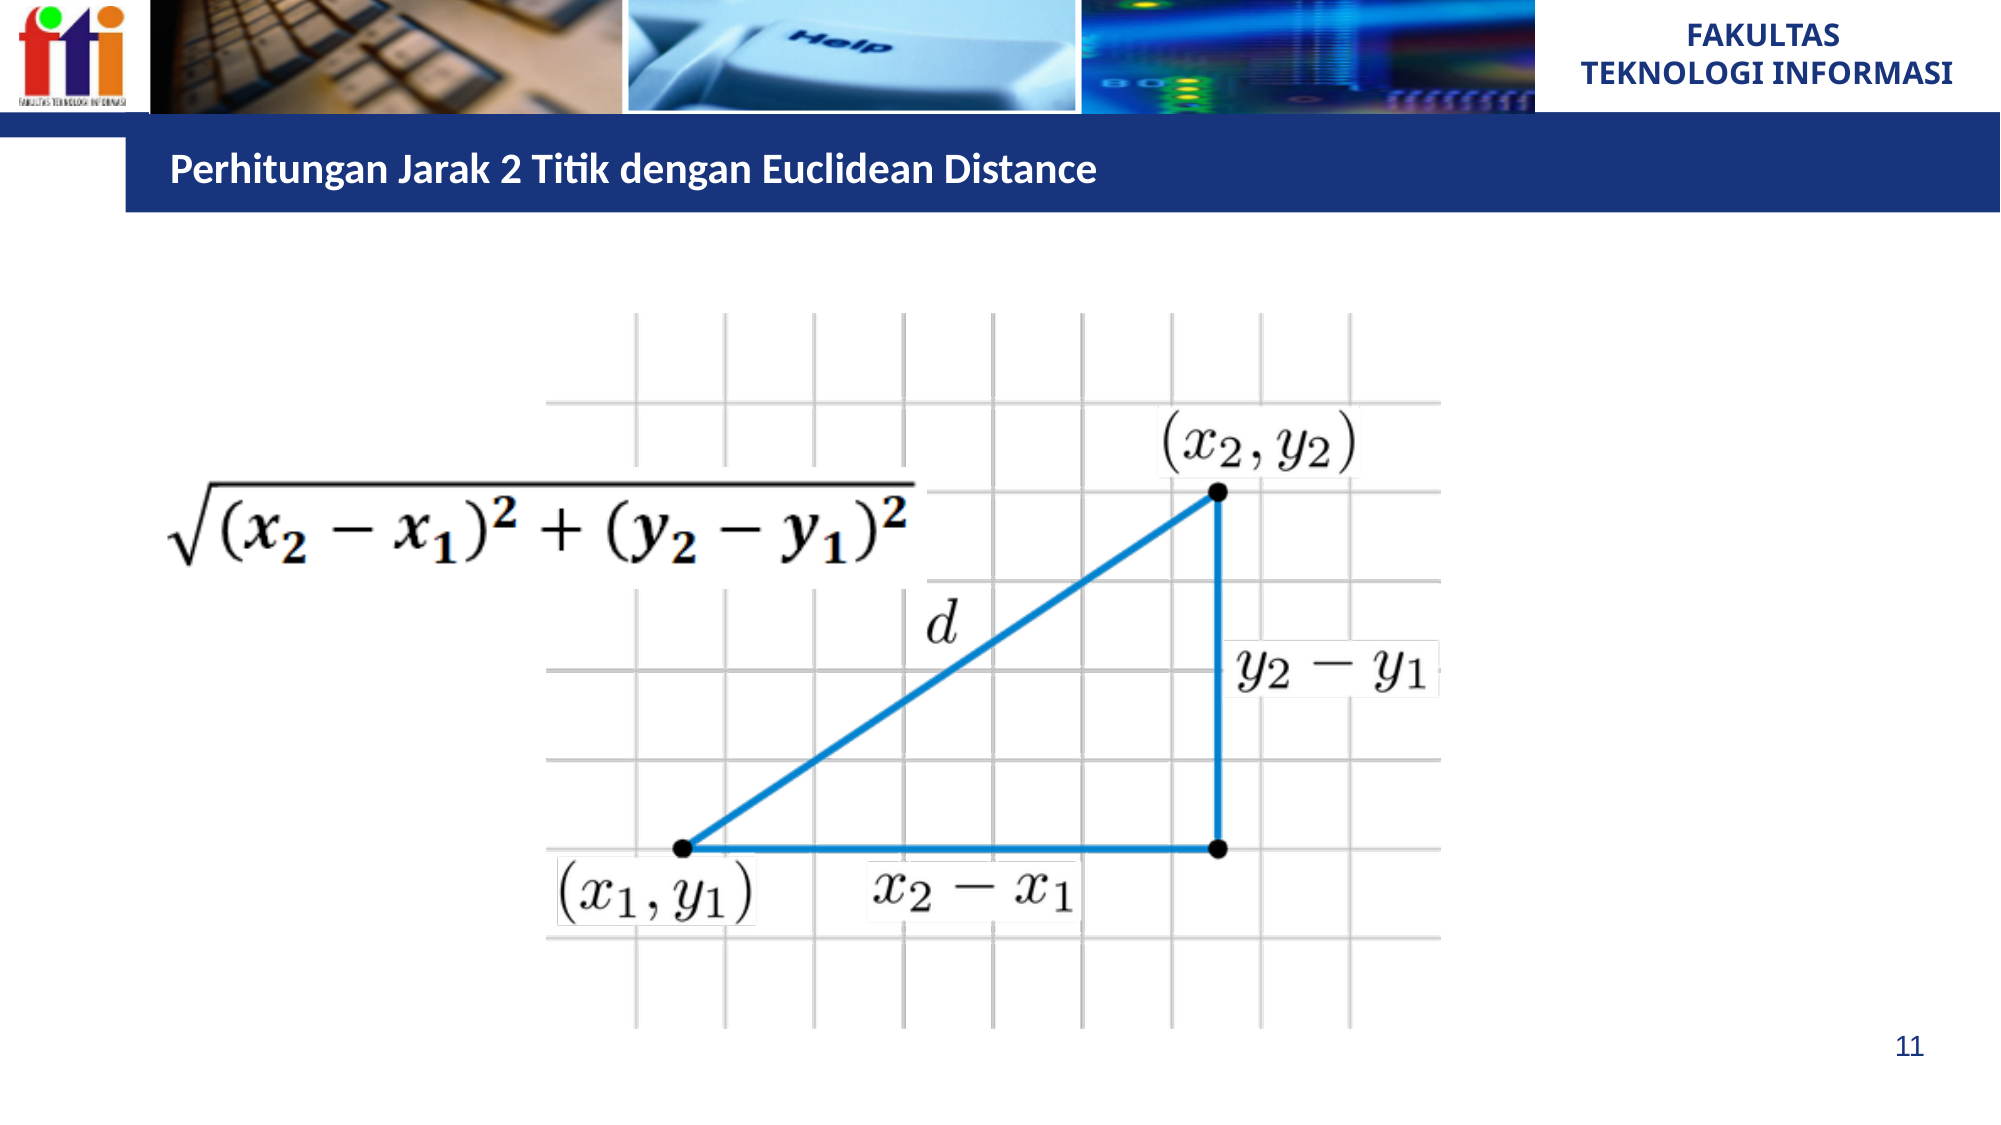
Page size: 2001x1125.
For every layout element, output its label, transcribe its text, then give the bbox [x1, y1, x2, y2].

picture [166, 313, 1441, 1029]
picture [19, 6, 126, 106]
title Perhitungan Jarak 2 Titik dengan Euclidean Distance [149, 119, 1934, 213]
picture [149, 0, 1535, 114]
slide_number 11 [1879, 1020, 2000, 1106]
